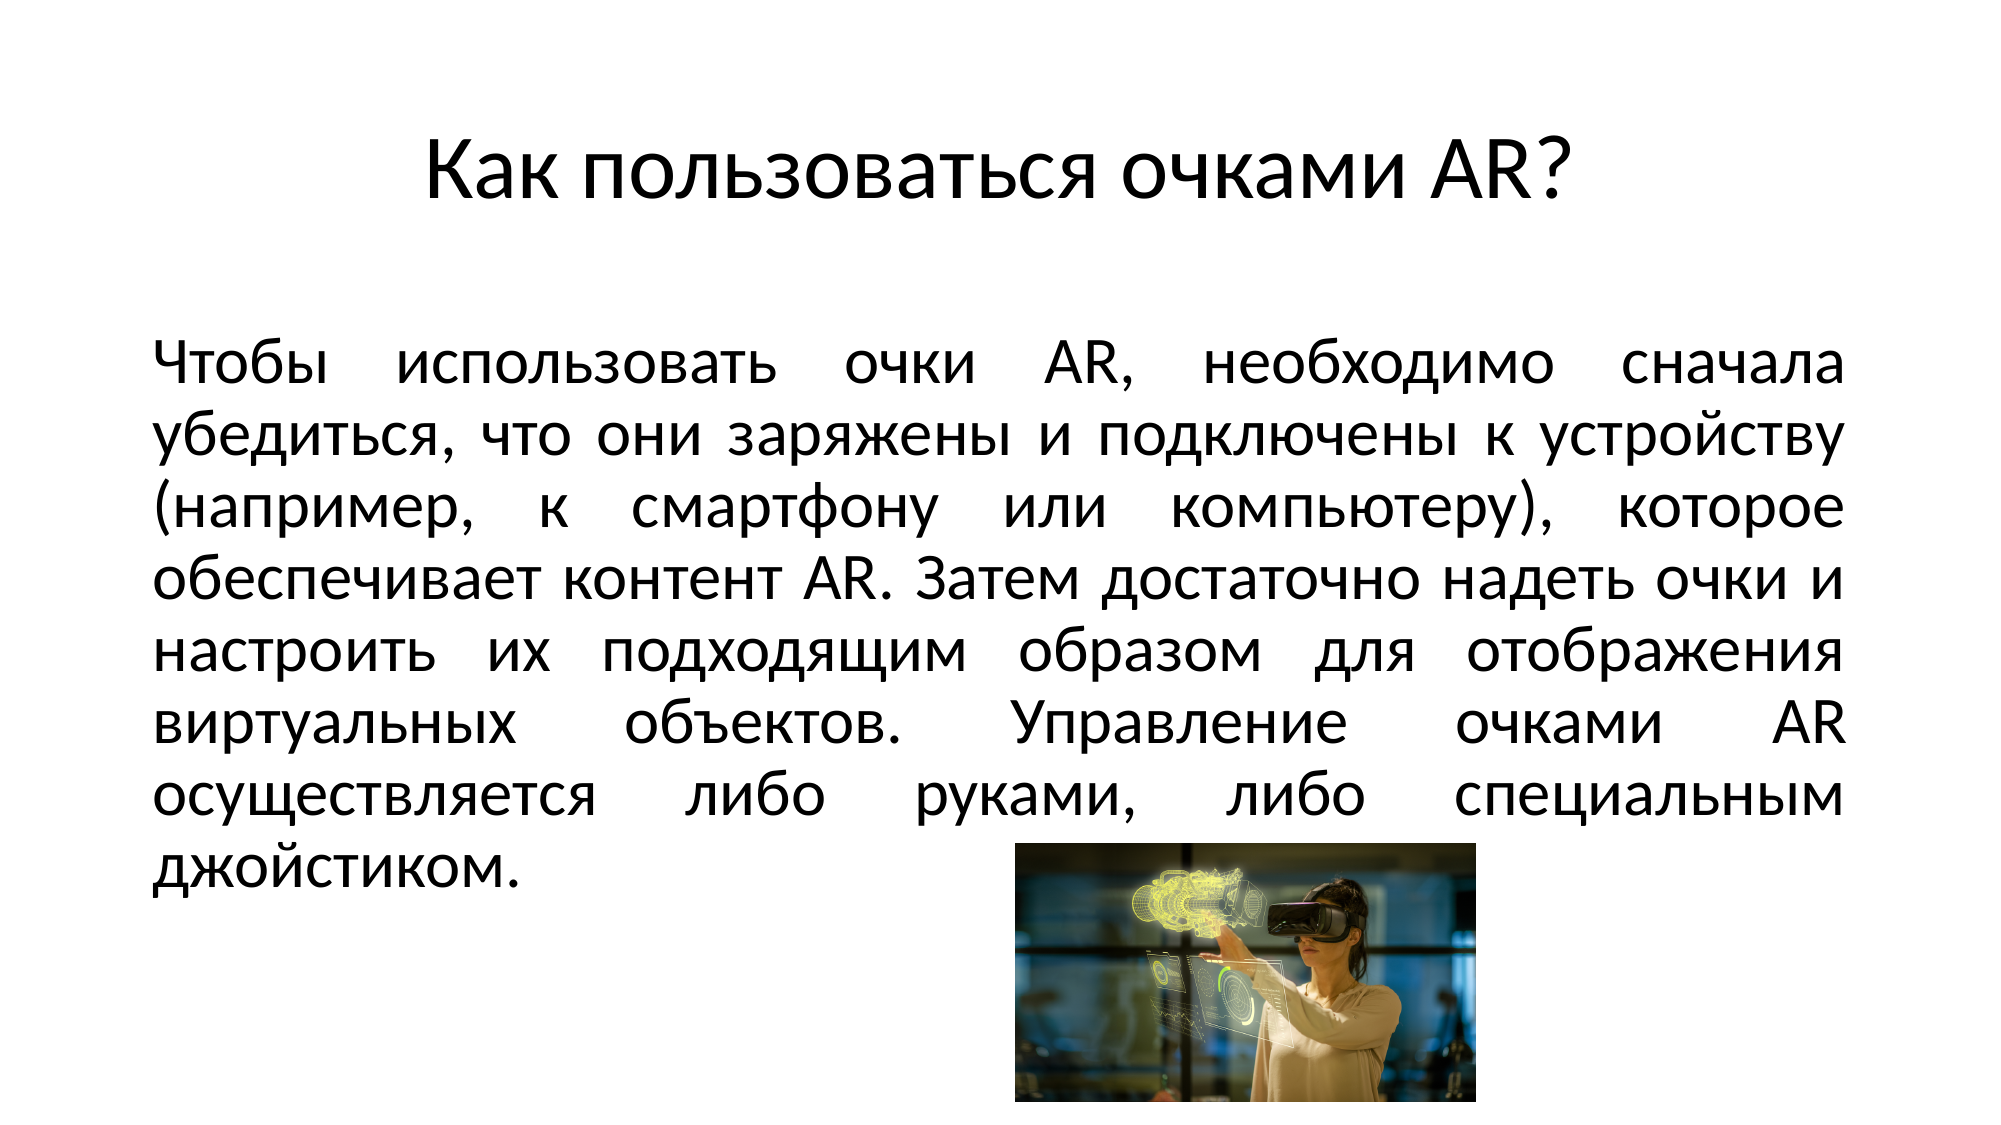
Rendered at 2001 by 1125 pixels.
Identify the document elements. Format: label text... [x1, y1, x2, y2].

picture [1015, 843, 1476, 1102]
title Как пользоваться очками AR? [137, 59, 1863, 278]
list Чтобы использовать очки AR, необходимо сначала убедиться, что они заряжены и подключены к устройству (например, к смартфону или компьютеру), которое обеспечивает контент AR. Затем достаточно надеть очки и настроить их подходящим образом для отображения виртуальных объектов. Управление очками AR осуществляется либо руками, либо специальным джойстиком. [137, 318, 1863, 1033]
